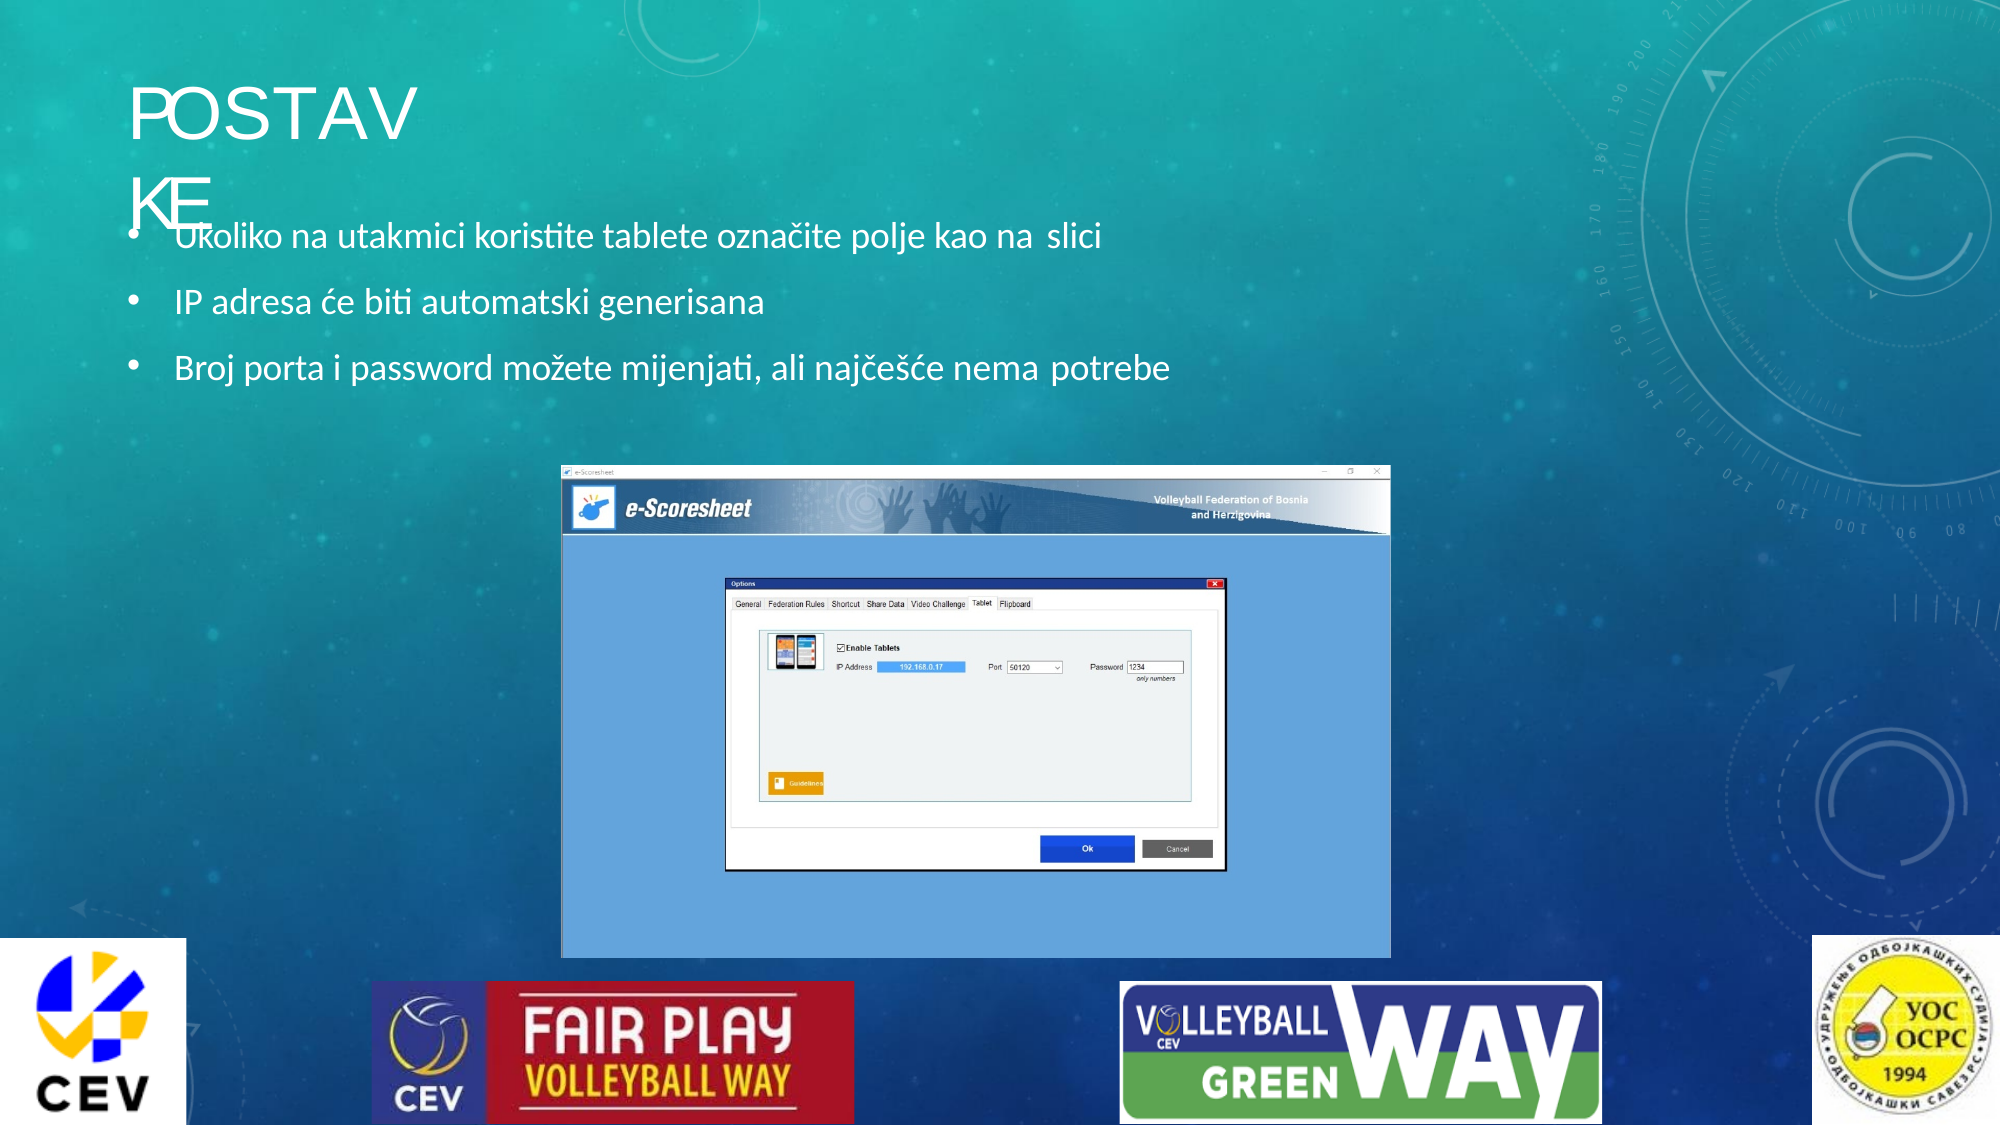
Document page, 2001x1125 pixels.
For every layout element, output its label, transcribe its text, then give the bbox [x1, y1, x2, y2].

title POSTAVKE [125, 62, 436, 187]
text_box [371, 981, 855, 1124]
text_box [0, 938, 187, 1125]
text_box [1119, 981, 1603, 1124]
text_box Ukoliko na utakmici koristite tablete označite polje kao na slici IP adresa će biti automatski generisana Broj porta i password možete mijenjati, ali najčešće nema potrebe [125, 187, 1182, 388]
picture [1812, 935, 2000, 1125]
text_box [561, 465, 1391, 958]
text_box [0, 0, 2000, 1125]
